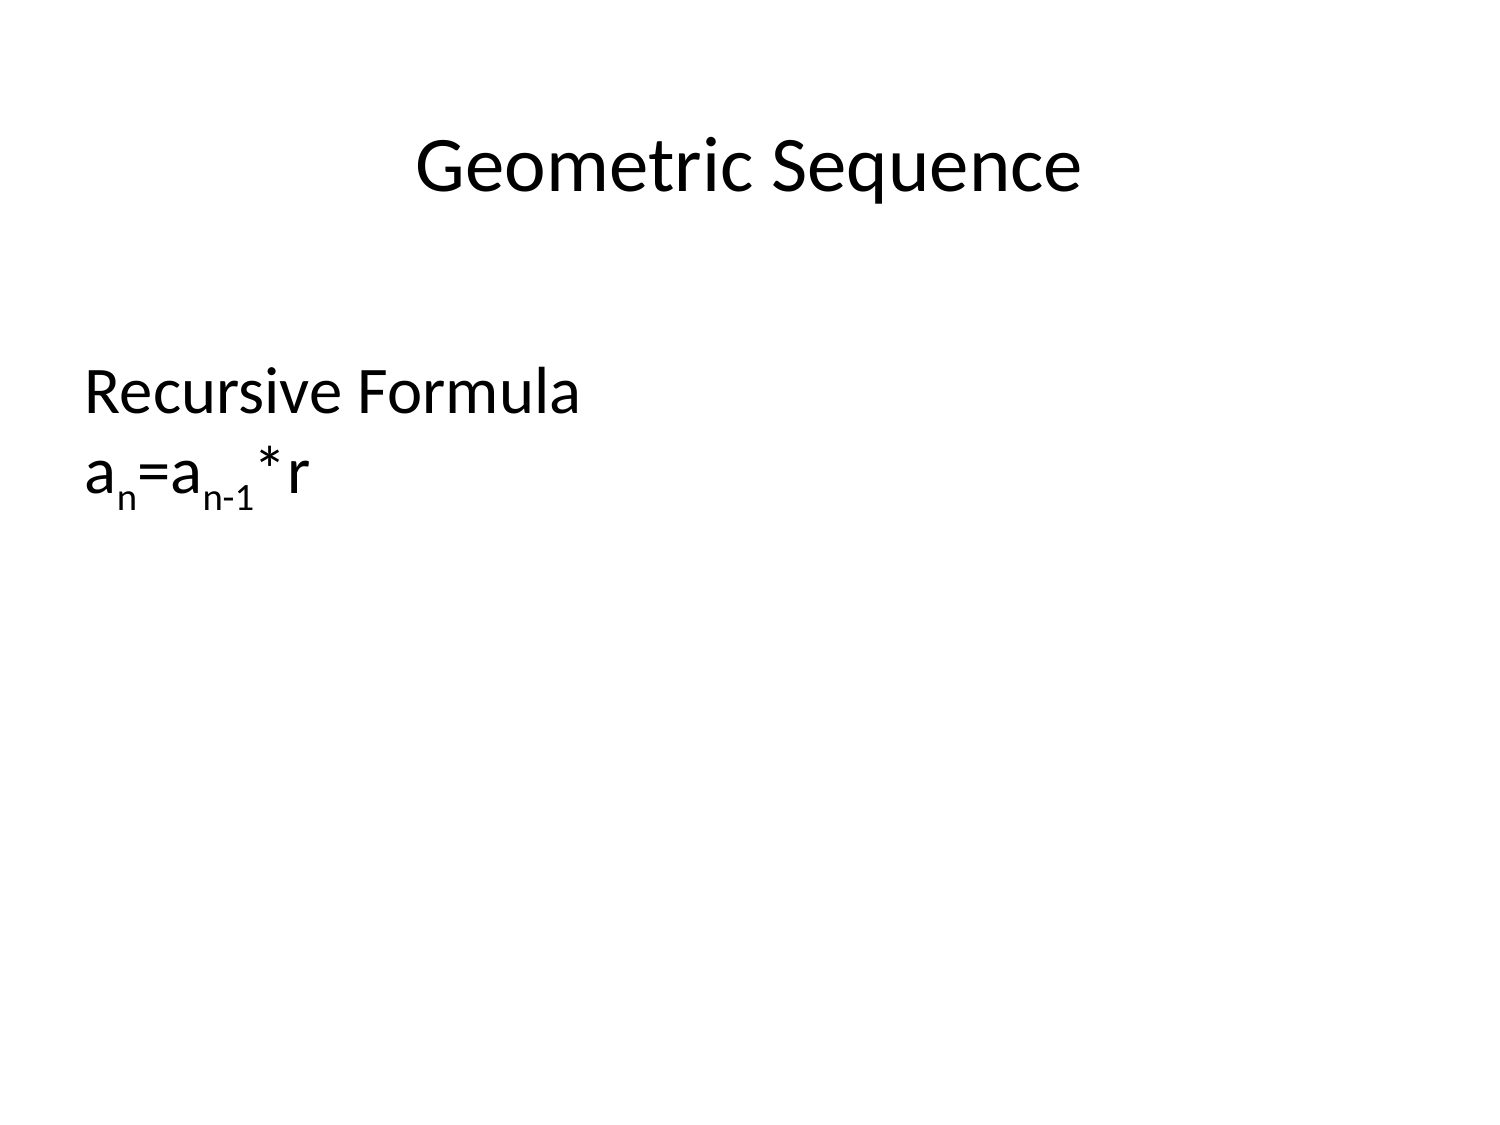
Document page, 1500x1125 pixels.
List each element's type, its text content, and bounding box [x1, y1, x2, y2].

title Geometric Sequence [51, 97, 1449, 223]
list Recursive Formula an=an-1*r [51, 252, 1449, 1000]
